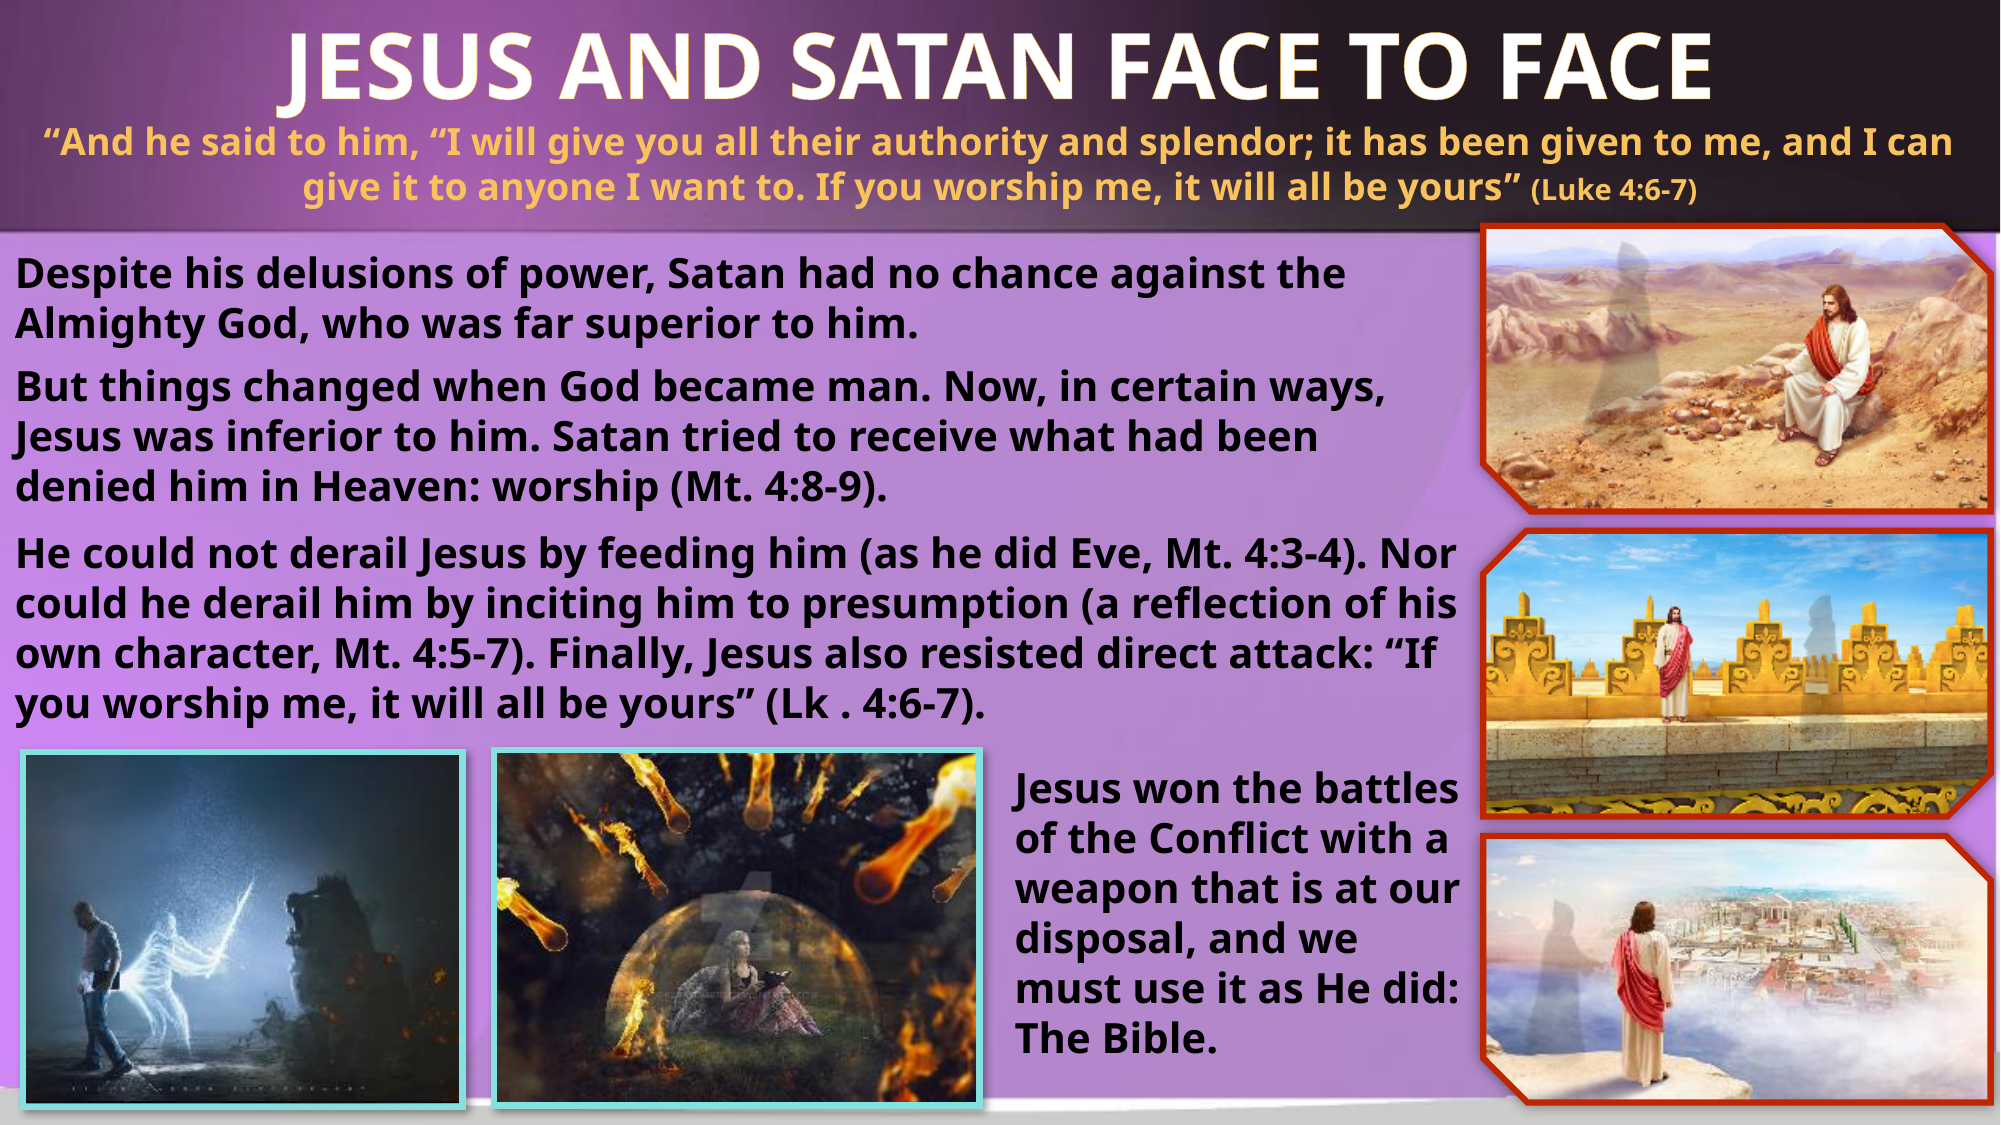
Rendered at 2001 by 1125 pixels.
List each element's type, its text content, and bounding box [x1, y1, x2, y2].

text_box “And he said to him, “I will give you all their authority and splendor; it has been given to me, and I can give it to anyone I want to. If you worship me, it will all be yours” (Luke 4:6-7) [0, 110, 2000, 215]
text_box JESUS AND SATAN FACE TO FACE [0, 0, 2000, 110]
text_box Despite his delusions of power, Satan had no chance against the Almighty God, who was far superior to him. [0, 238, 1470, 352]
text_box Jesus won the battles of the Conflict with a weapon that is at our disposal, and we must use it as He did: The Bible. [999, 754, 1486, 1070]
text_box But things changed when God became man. Now, in certain ways, Jesus was inferior to him. Satan tried to receive what had been denied him in Heaven: worship (Mt. 4:8-9). [0, 352, 1486, 518]
text_box He could not derail Jesus by feeding him (as he did Eve, Mt. 4:3-4). Nor could he derail him by inciting him to presumption (a reflection of his own character, Mt. 4:5-7). Finally, Jesus also resisted direct attack: “If you worship me, it will all be yours” (Lk . 4:6-7). [0, 519, 1486, 734]
picture [0, 0, 2001, 1125]
